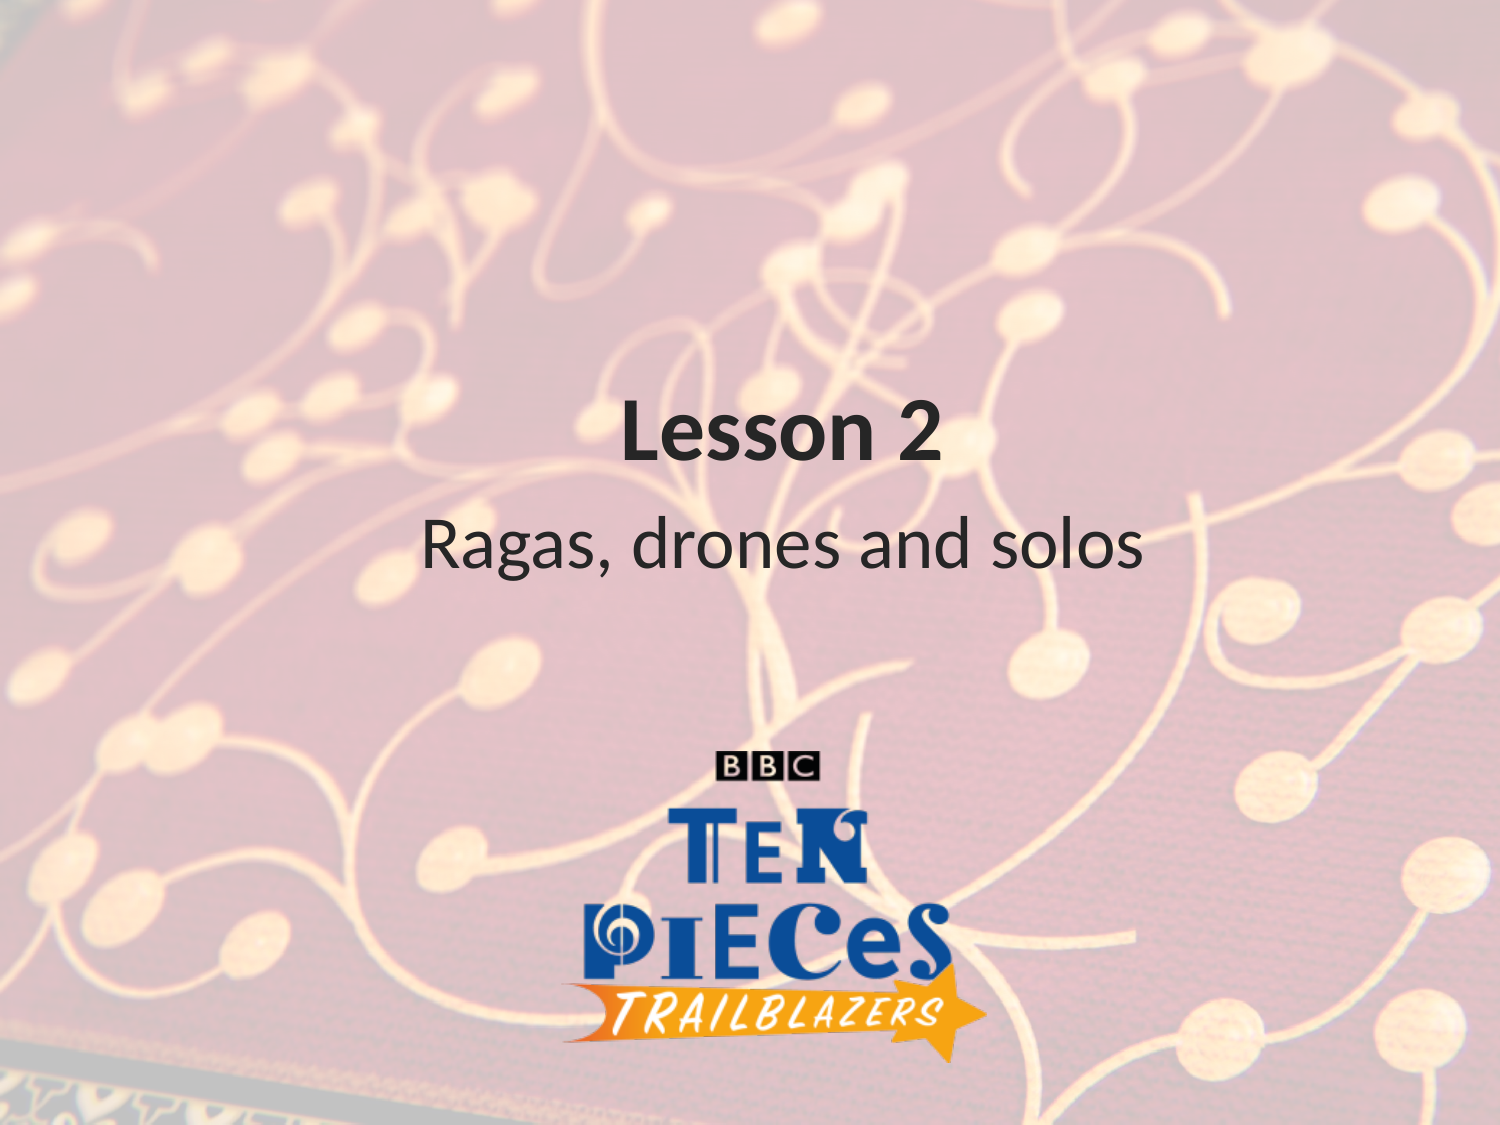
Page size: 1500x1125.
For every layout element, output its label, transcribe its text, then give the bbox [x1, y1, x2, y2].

picture [560, 751, 987, 1063]
text_box Lesson 2 Ragas, drones and solos [206, 361, 1359, 587]
